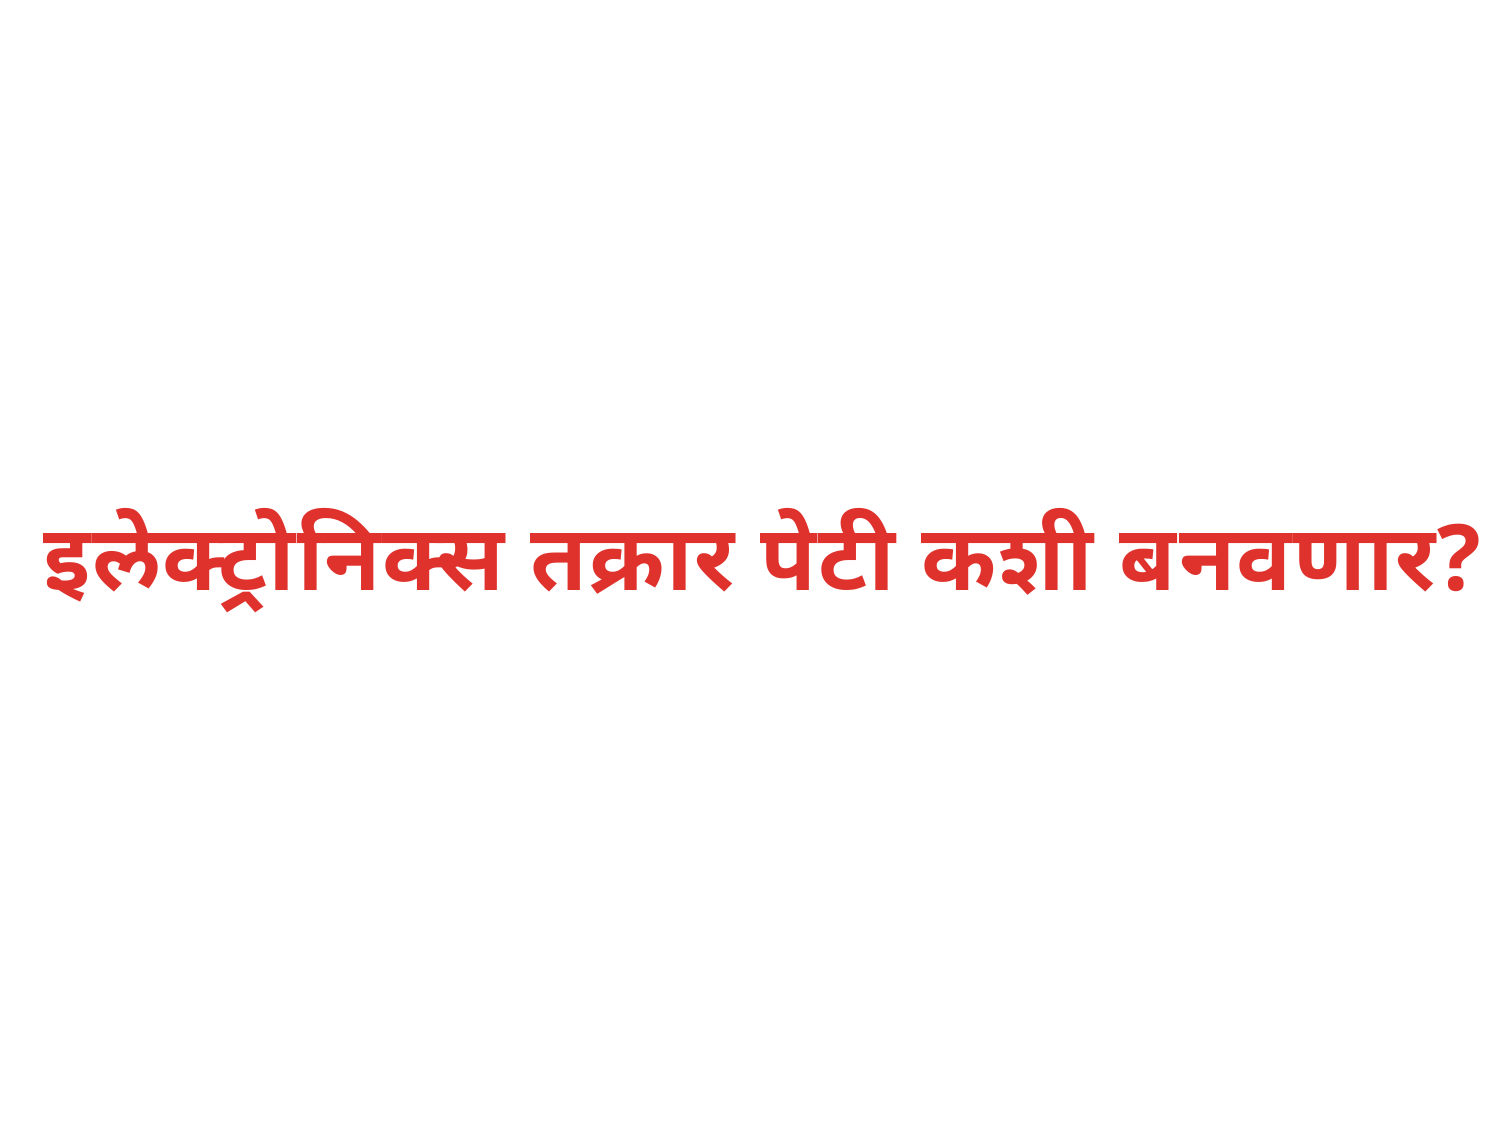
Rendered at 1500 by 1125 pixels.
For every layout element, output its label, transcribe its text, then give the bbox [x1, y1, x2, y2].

title इलेक्ट्रोनिक्स तक्रार पेटी कशी बनवणार? [0, 452, 1500, 656]
